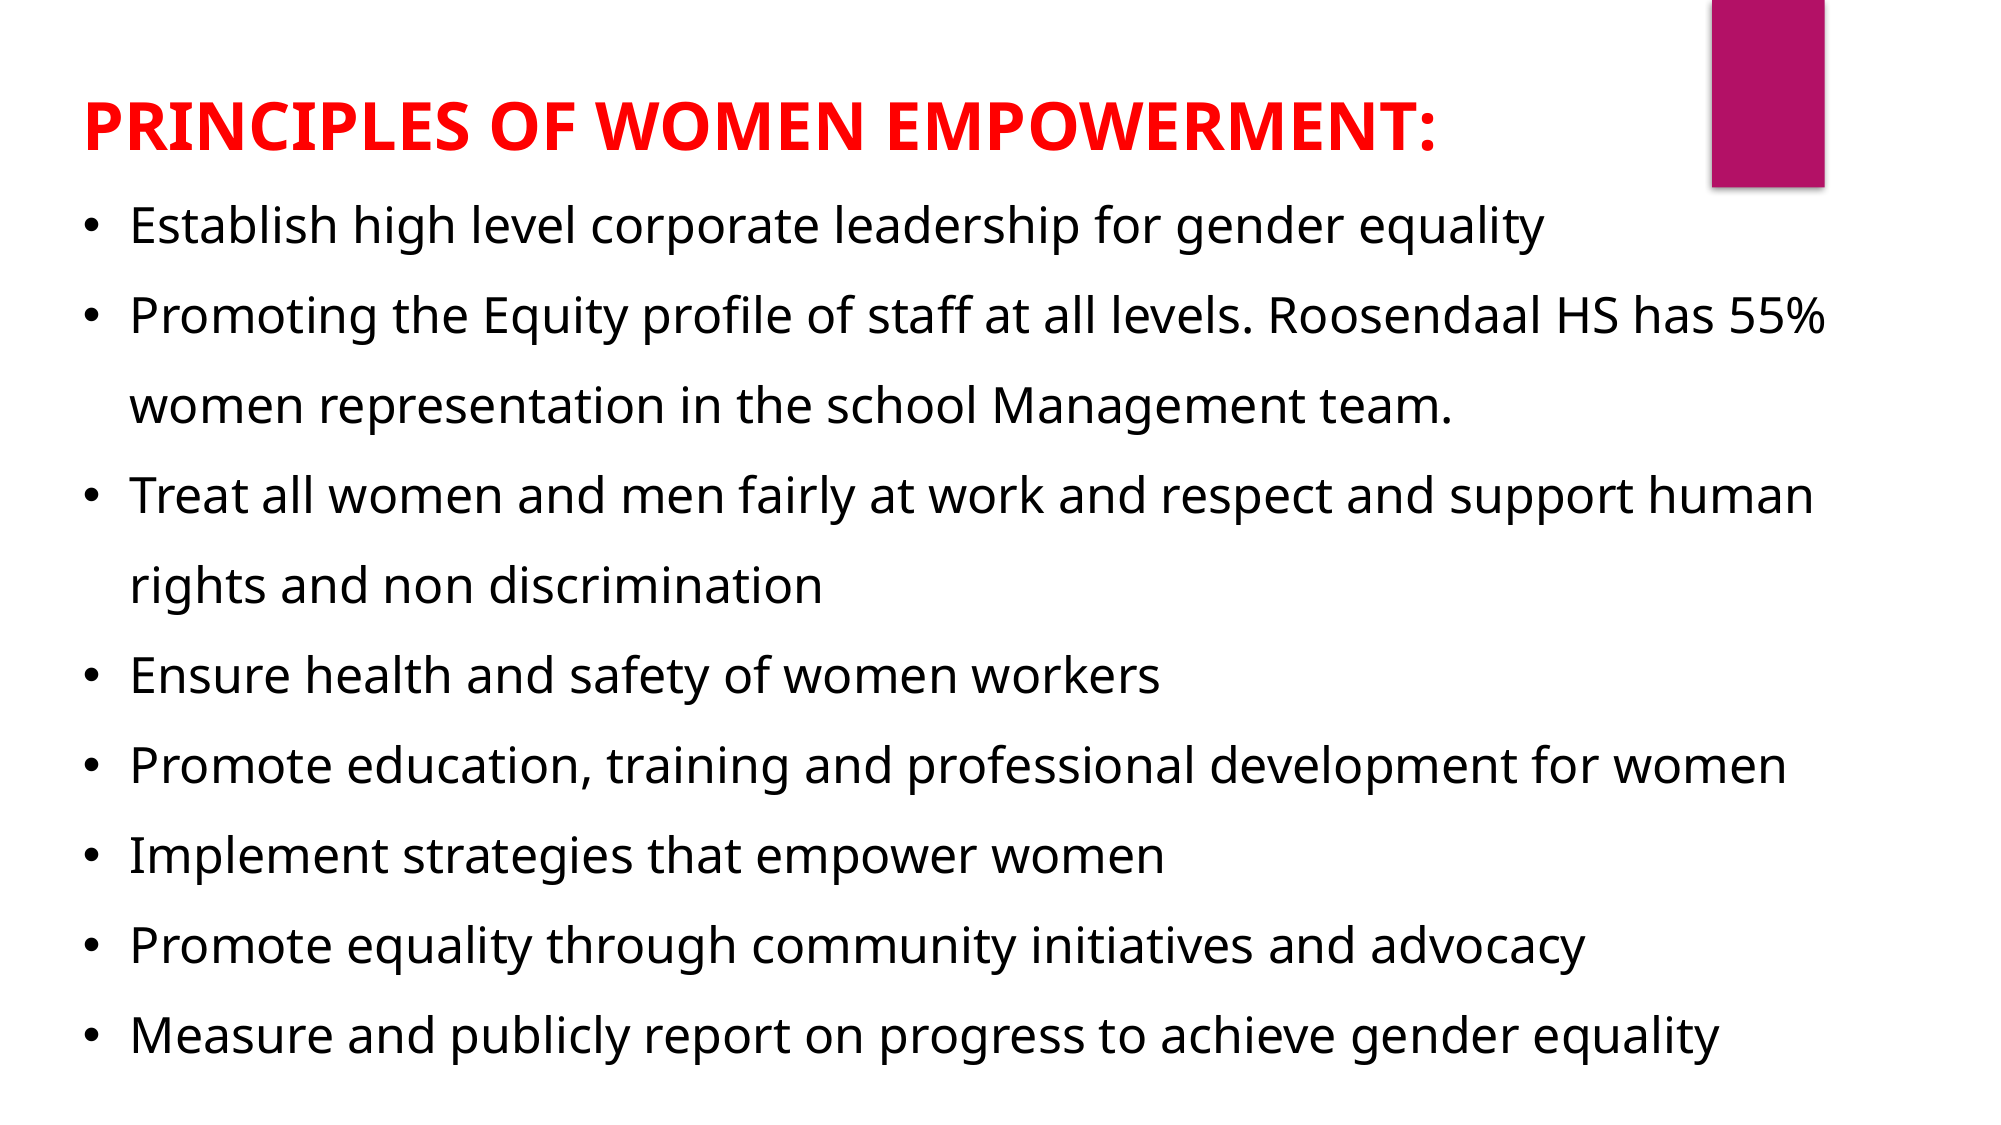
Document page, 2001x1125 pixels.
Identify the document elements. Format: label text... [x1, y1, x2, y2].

text_box PRINCIPLES OF WOMEN EMPOWERMENT: Establish high level corporate leadership for gender equality Promoting the Equity profile of staff at all levels. Roosendaal HS has 55% women representation in the school Management team. Treat all women and men fairly at work and respect and support human rights and non discrimination Ensure health and safety of women workers Promote education, training and professional development for women Implement strategies that empower women Promote equality through community initiatives and advocacy Measure and publicly report on progress to achieve gender equality [68, 36, 1918, 1125]
